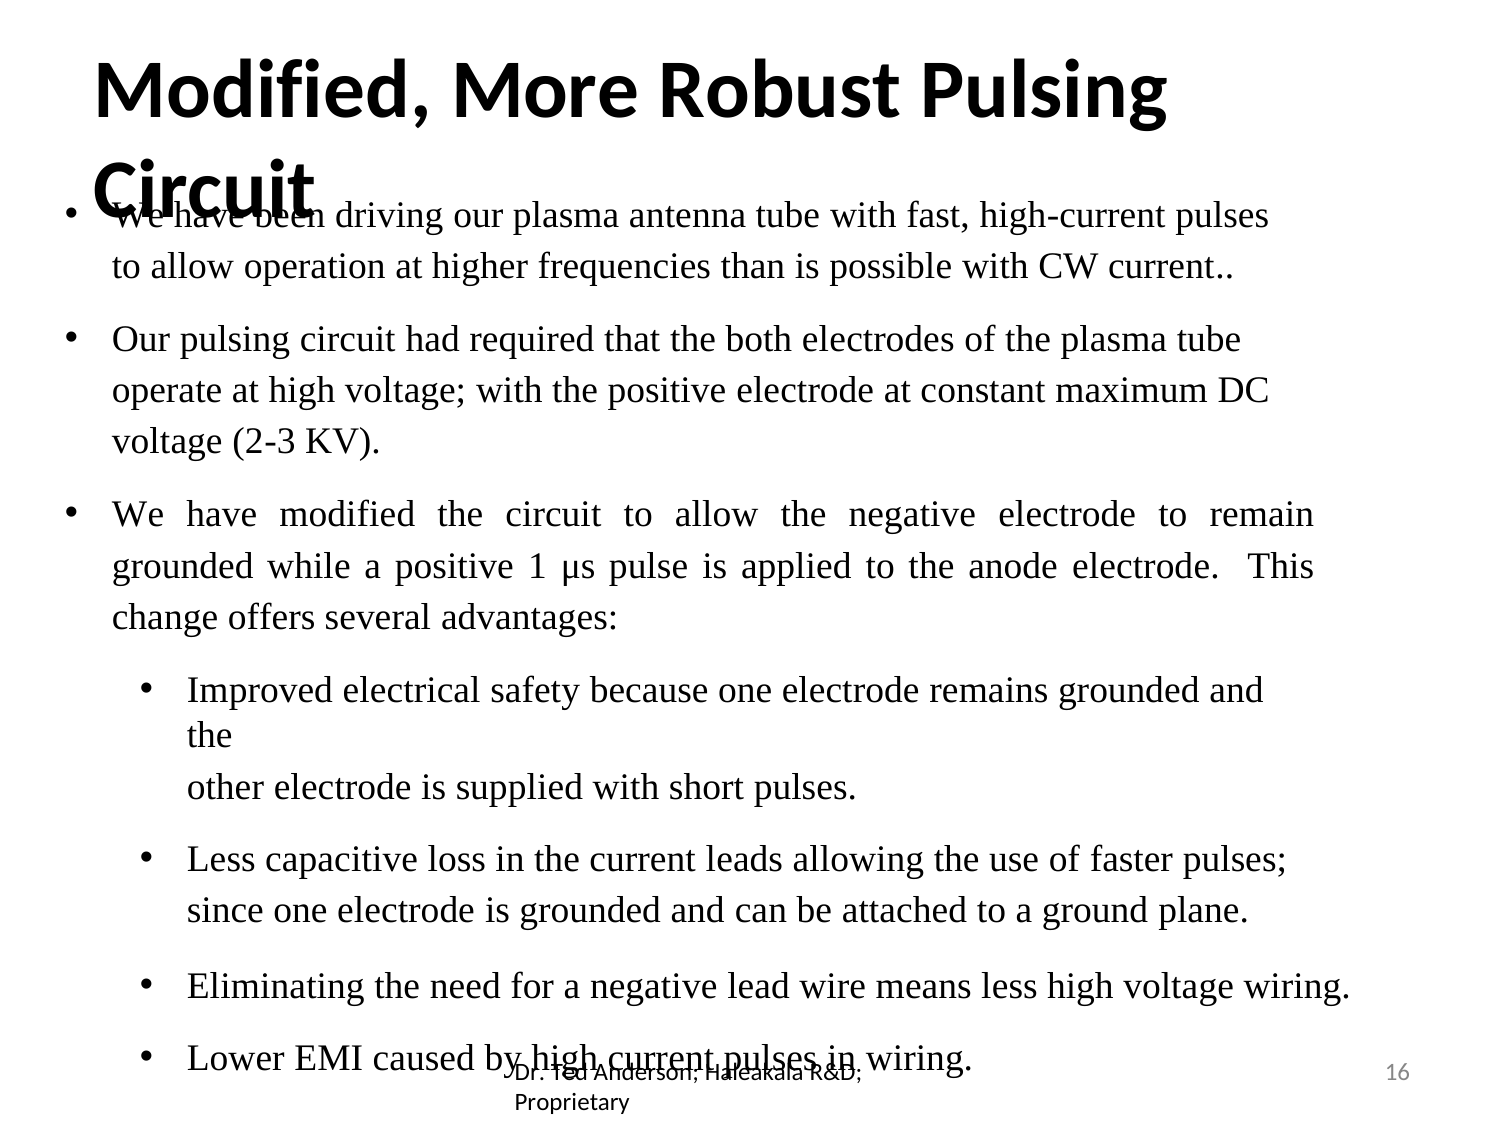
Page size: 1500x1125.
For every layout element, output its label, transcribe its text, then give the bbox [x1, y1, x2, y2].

text_box Dr. Ted Anderson; Haleakala R&D; Proprietary [512, 1055, 979, 1089]
text_box 16 [1380, 1055, 1414, 1089]
title Modified, More Robust Pulsing Circuit [91, 33, 1409, 297]
text_box We have been driving our plasma antenna tube with fast, high-current pulses to allow operation at higher frequencies than is possible with CW current.. Our pulsing circuit had required that the both electrodes of the plasma tube operate at high voltage; with the positive electrode at constant maximum DC voltage (2-3 KV). We have modified the circuit to allow the negative electrode to remain grounded while a positive 1 μs pulse is applied to the anode electrode. This change offers several advantages: Improved electrical safety because one electrode remains grounded and the other electrode is supplied with short pulses. Less capacitive loss in the current leads allowing the use of faster pulses; since one electrode is grounded and can be attached to a ground plane. Eliminating the need for a negative lead wire means less high voltage wiring. Lower EMI caused by high current pulses in wiring. [62, 184, 1371, 1039]
